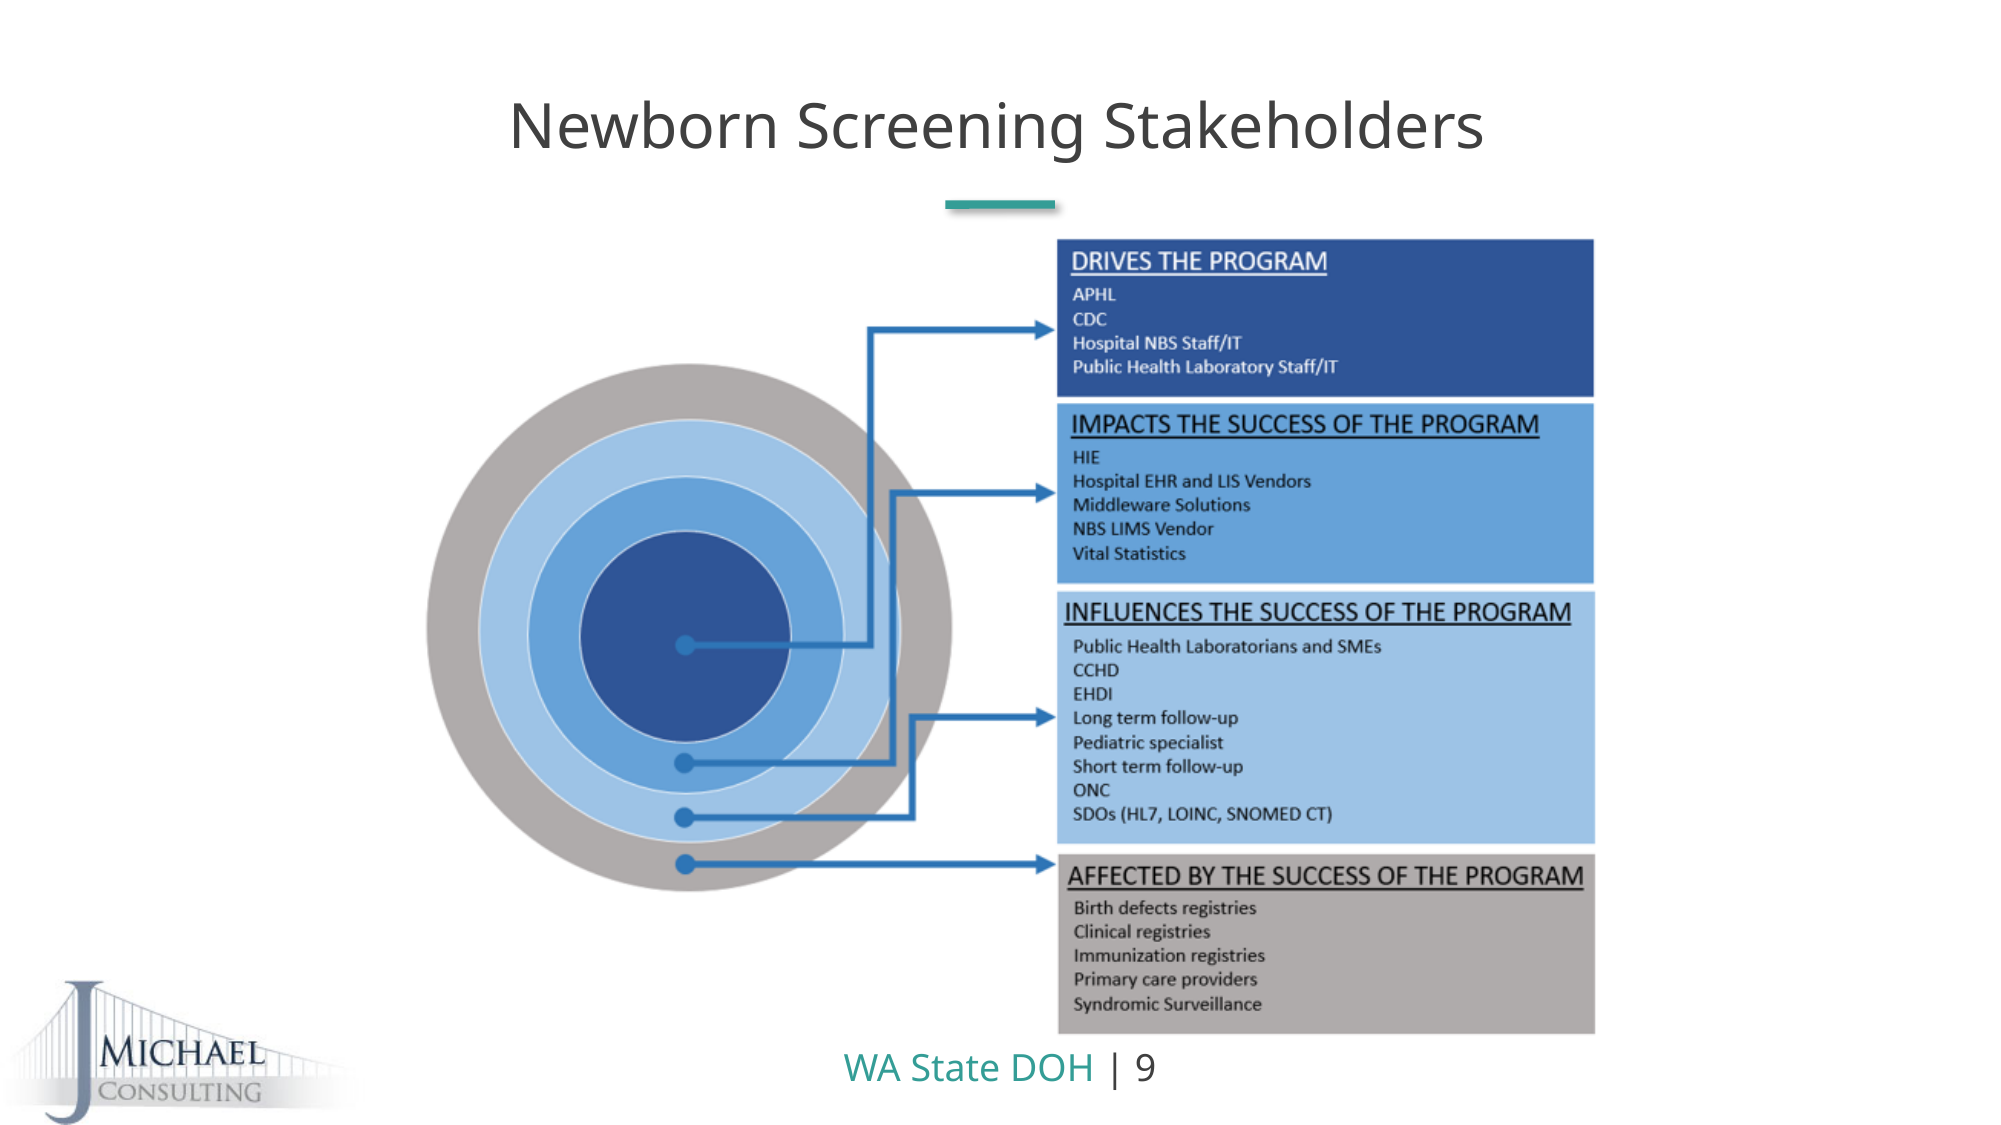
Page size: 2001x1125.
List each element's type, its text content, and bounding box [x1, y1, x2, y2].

picture [376, 224, 1623, 1051]
picture [0, 979, 365, 1125]
list Newborn Screening Stakeholders [0, 87, 1999, 167]
